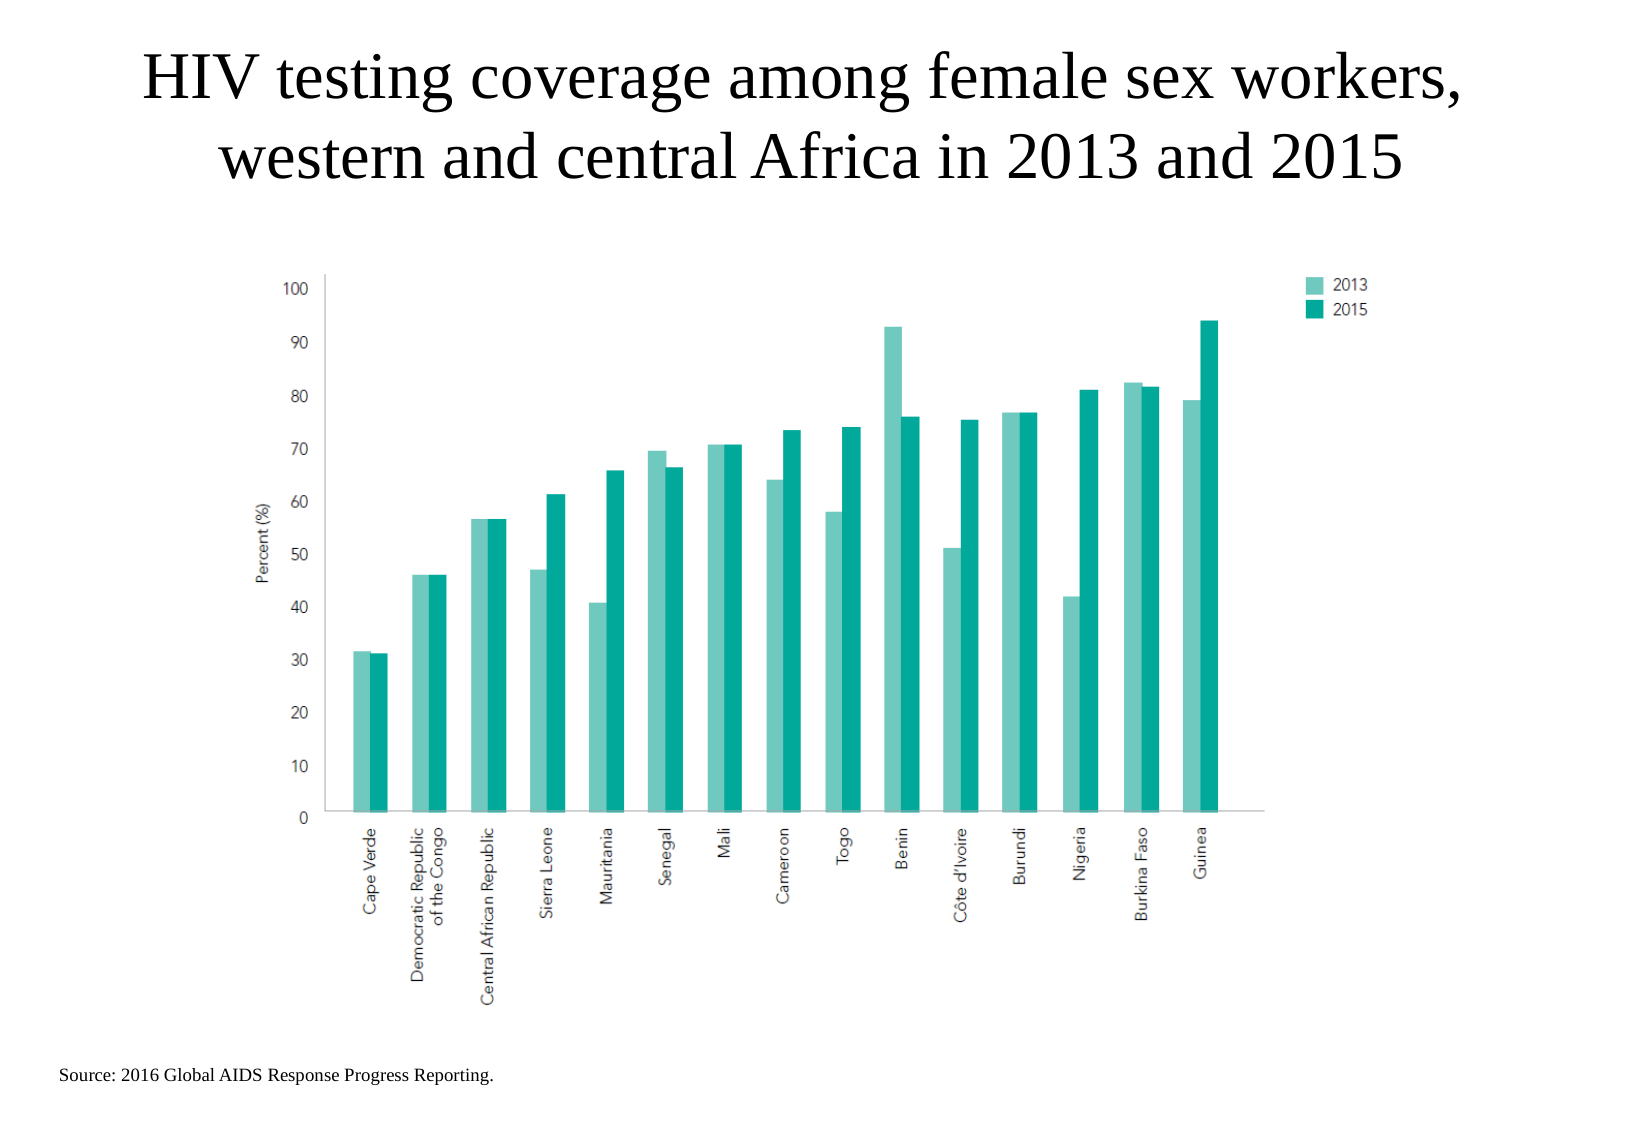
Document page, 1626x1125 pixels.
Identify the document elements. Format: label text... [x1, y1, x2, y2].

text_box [58, 272, 1374, 1086]
title HIV testing coverage among female sex workers, western and central Africa in 2013 and 2015 [0, 23, 1625, 201]
